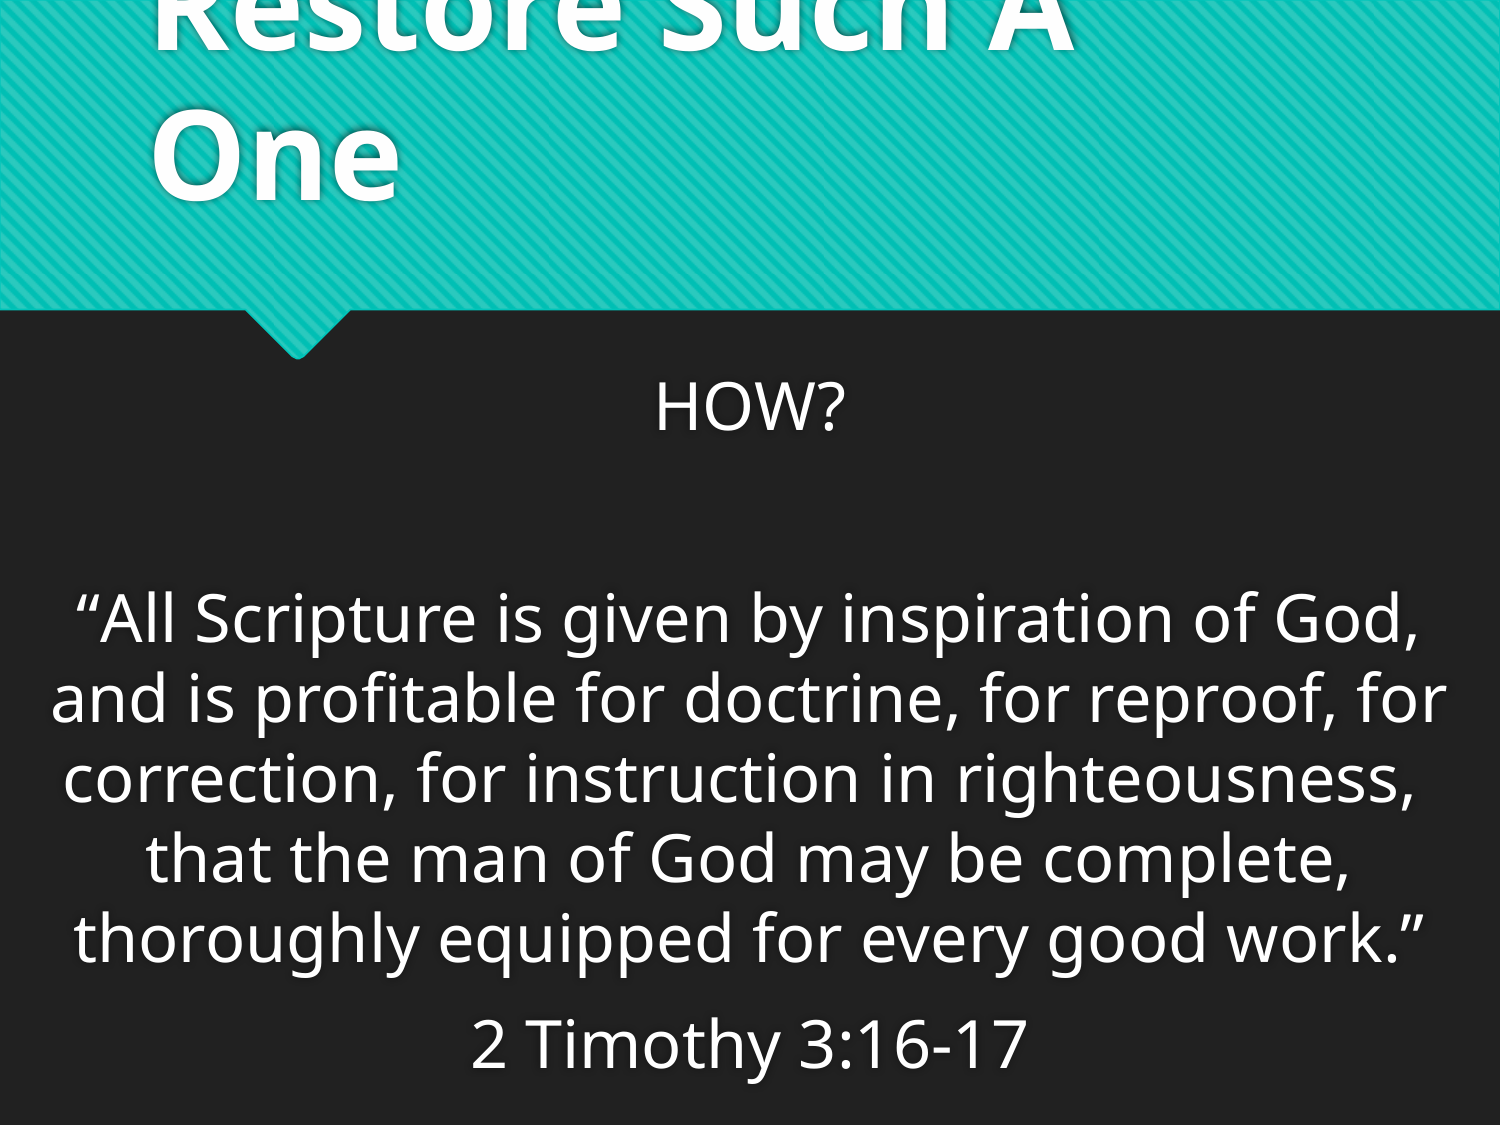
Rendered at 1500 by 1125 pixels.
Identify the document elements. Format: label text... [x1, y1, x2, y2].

title Restore Such A One [132, 73, 1368, 233]
list HOW? “All Scripture is given by inspiration of God, and is profitable for doctrine, for reproof, for correction, for instruction in righteousness, that the man of God may be complete, thoroughly equipped for every good work.” 2 Timothy 3:16-17 [24, 250, 1475, 1125]
